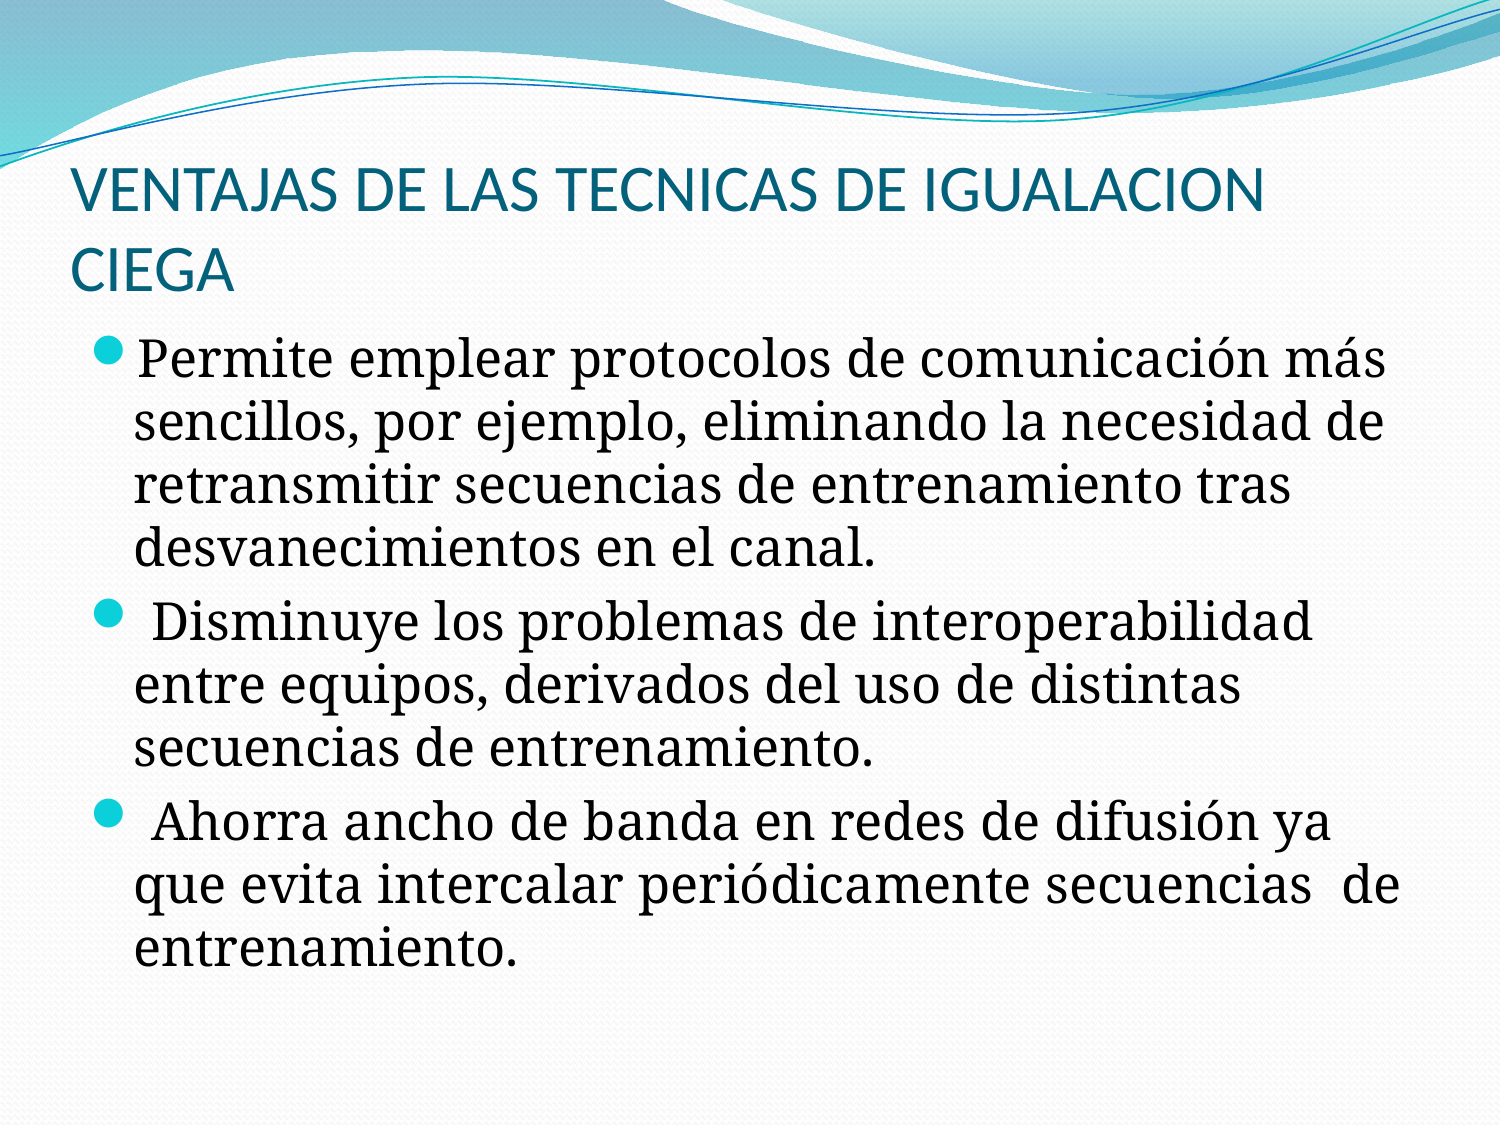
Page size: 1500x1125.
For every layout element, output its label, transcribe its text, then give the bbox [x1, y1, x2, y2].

title VENTAJAS DE LAS TECNICAS DE IGUALACION CIEGA [70, 117, 1421, 305]
list Permite emplear protocolos de comunicación más sencillos, por ejemplo, eliminando la necesidad de retransmitir secuencias de entrenamiento tras desvanecimientos en el canal. Disminuye los problemas de interoperabilidad entre equipos, derivados del uso de distintas secuencias de entrenamiento. Ahorra ancho de banda en redes de difusión ya que evita intercalar periódicamente secuencias de entrenamiento. [75, 317, 1425, 1038]
